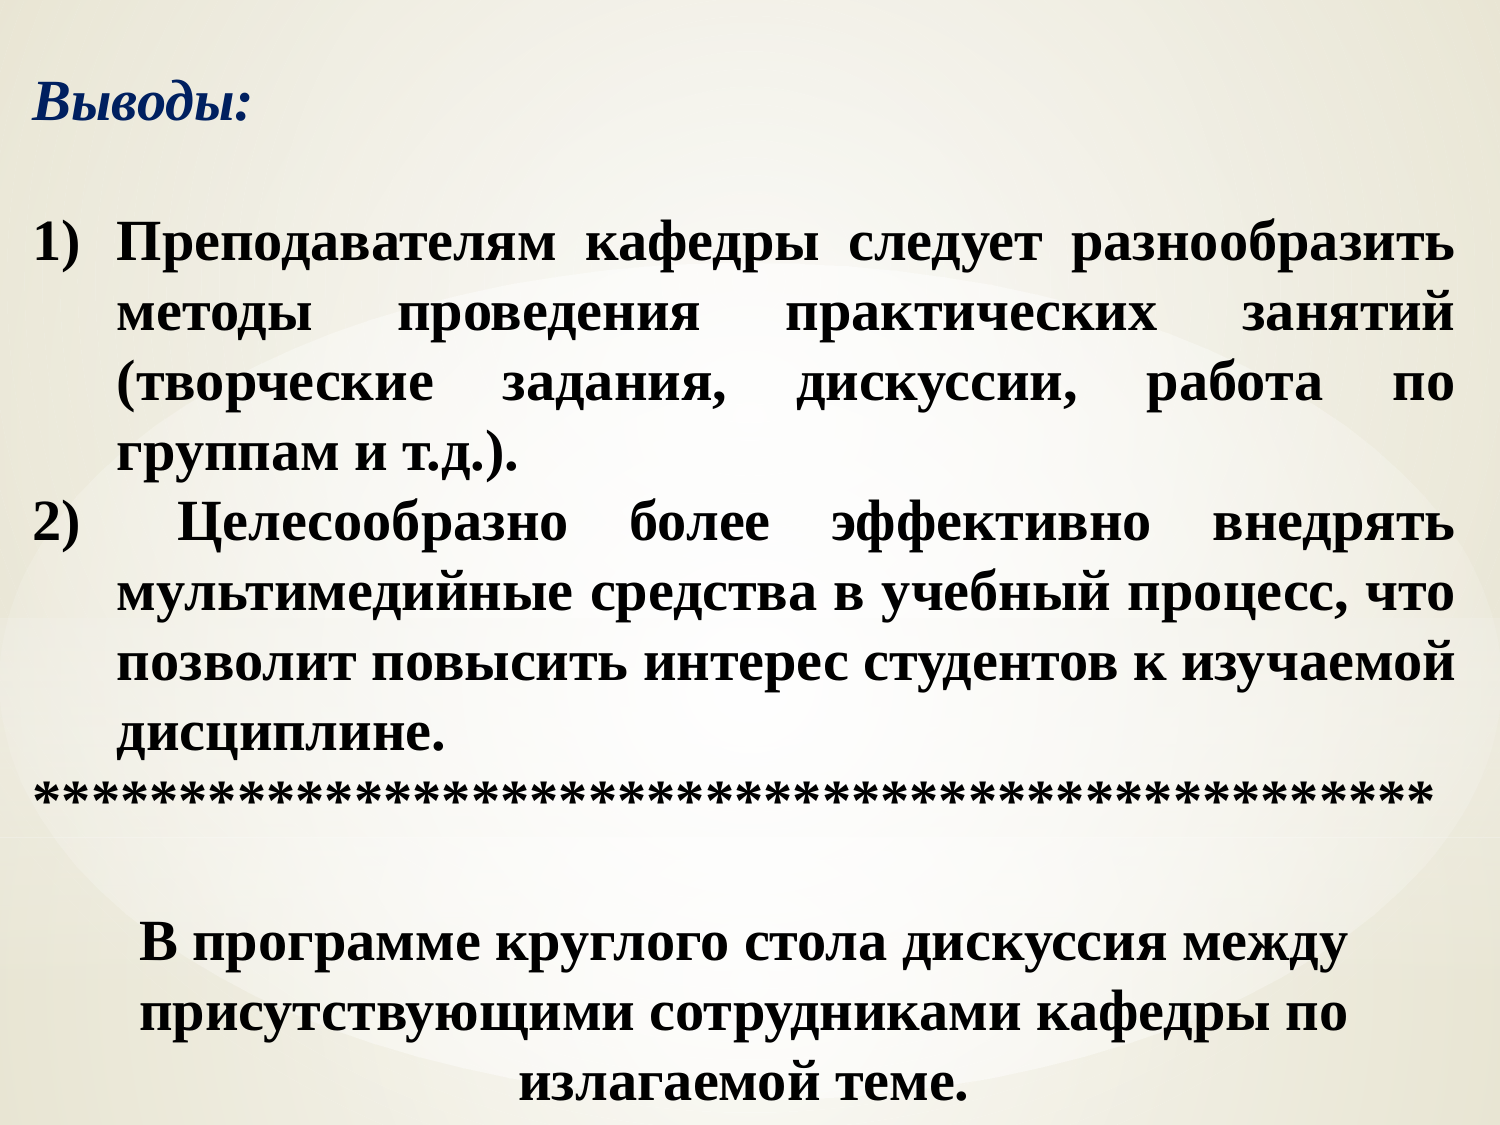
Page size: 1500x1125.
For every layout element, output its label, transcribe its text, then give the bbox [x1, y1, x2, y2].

text_box Выводы: Преподавателям кафедры следует разнообразить методы проведения практических занятий (творческие задания, дискуссии, работа по группам и т.д.). Целесообразно более эффективно внедрять мультимедийные средства в учебный процесс, что позволит повысить интерес студентов к изучаемой дисциплине. ************************************************ В программе круглого стола дискуссия между присутствующими сотрудниками кафедры по излагаемой теме. [17, 54, 1471, 1120]
